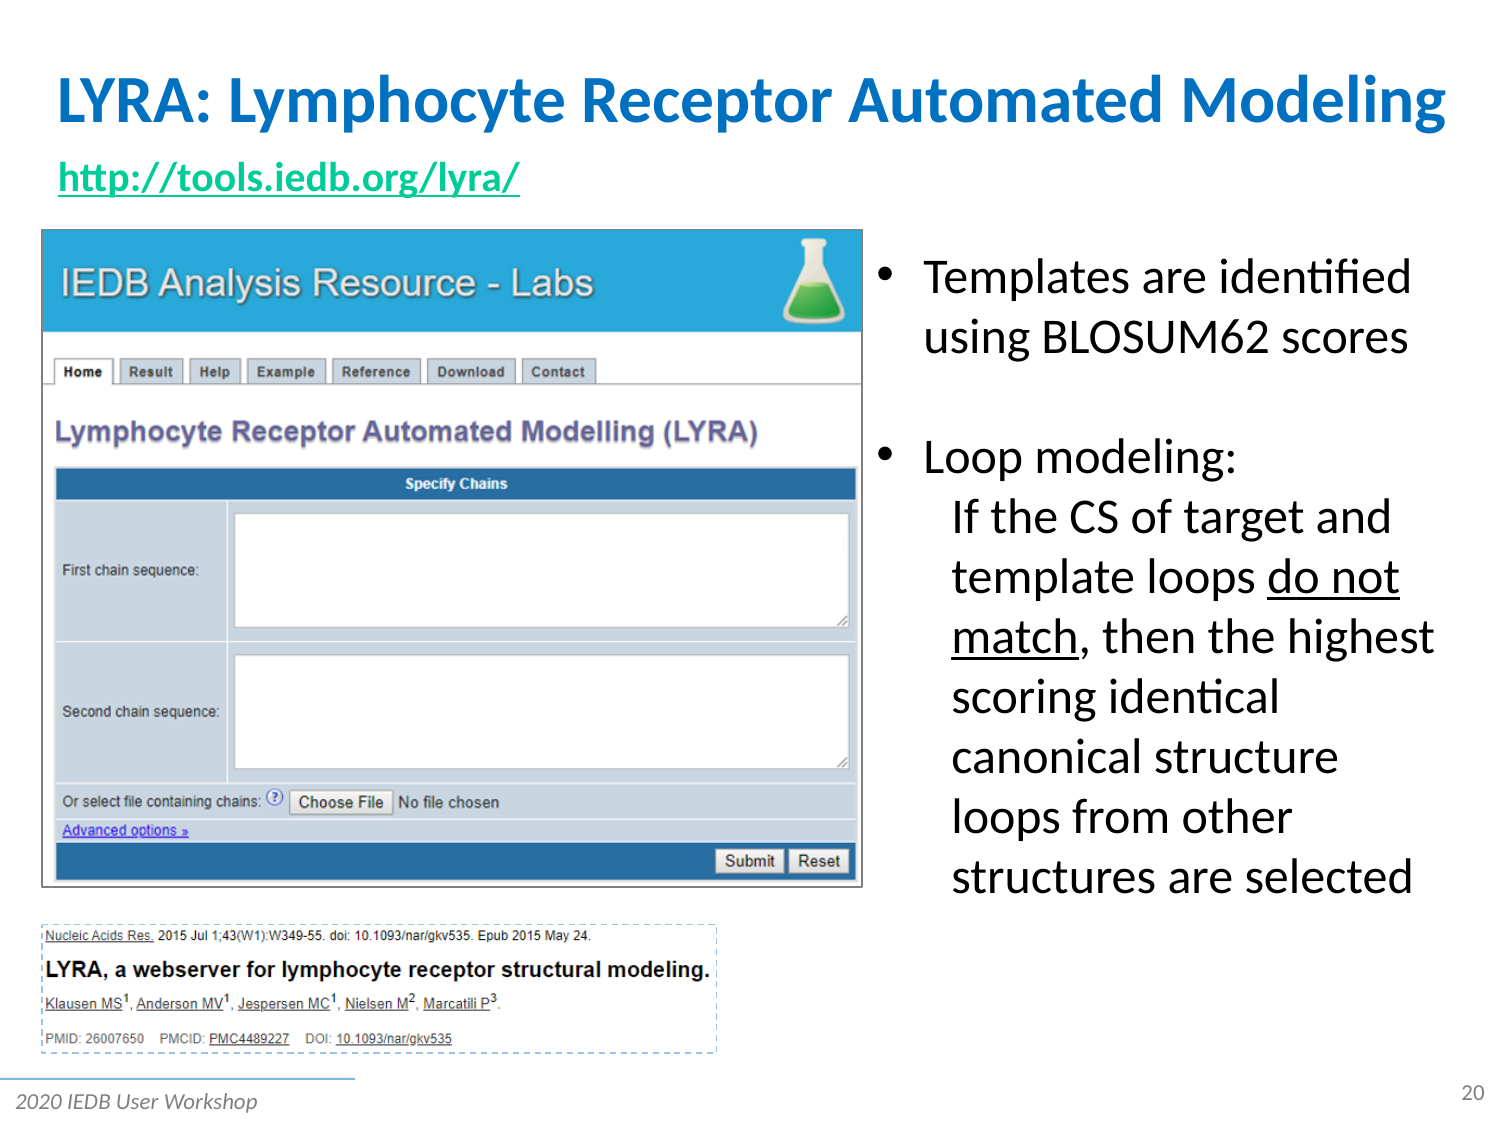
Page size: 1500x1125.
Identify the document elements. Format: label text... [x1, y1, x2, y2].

text_box http://tools.iedb.org/lyra/ [42, 142, 540, 209]
title LYRA: Lymphocyte Receptor Automated Modeling [42, 27, 1500, 173]
picture [42, 925, 716, 1053]
footer 2020 IEDB User Workshop [0, 1078, 355, 1121]
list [42, 230, 862, 887]
slide_number 20 [1162, 1070, 1500, 1112]
text_box Templates are identified using BLOSUM62 scores Loop modeling: If the CS of target and template loops do not match, then the highest scoring identical canonical structure loops from other structures are selected [861, 236, 1455, 918]
